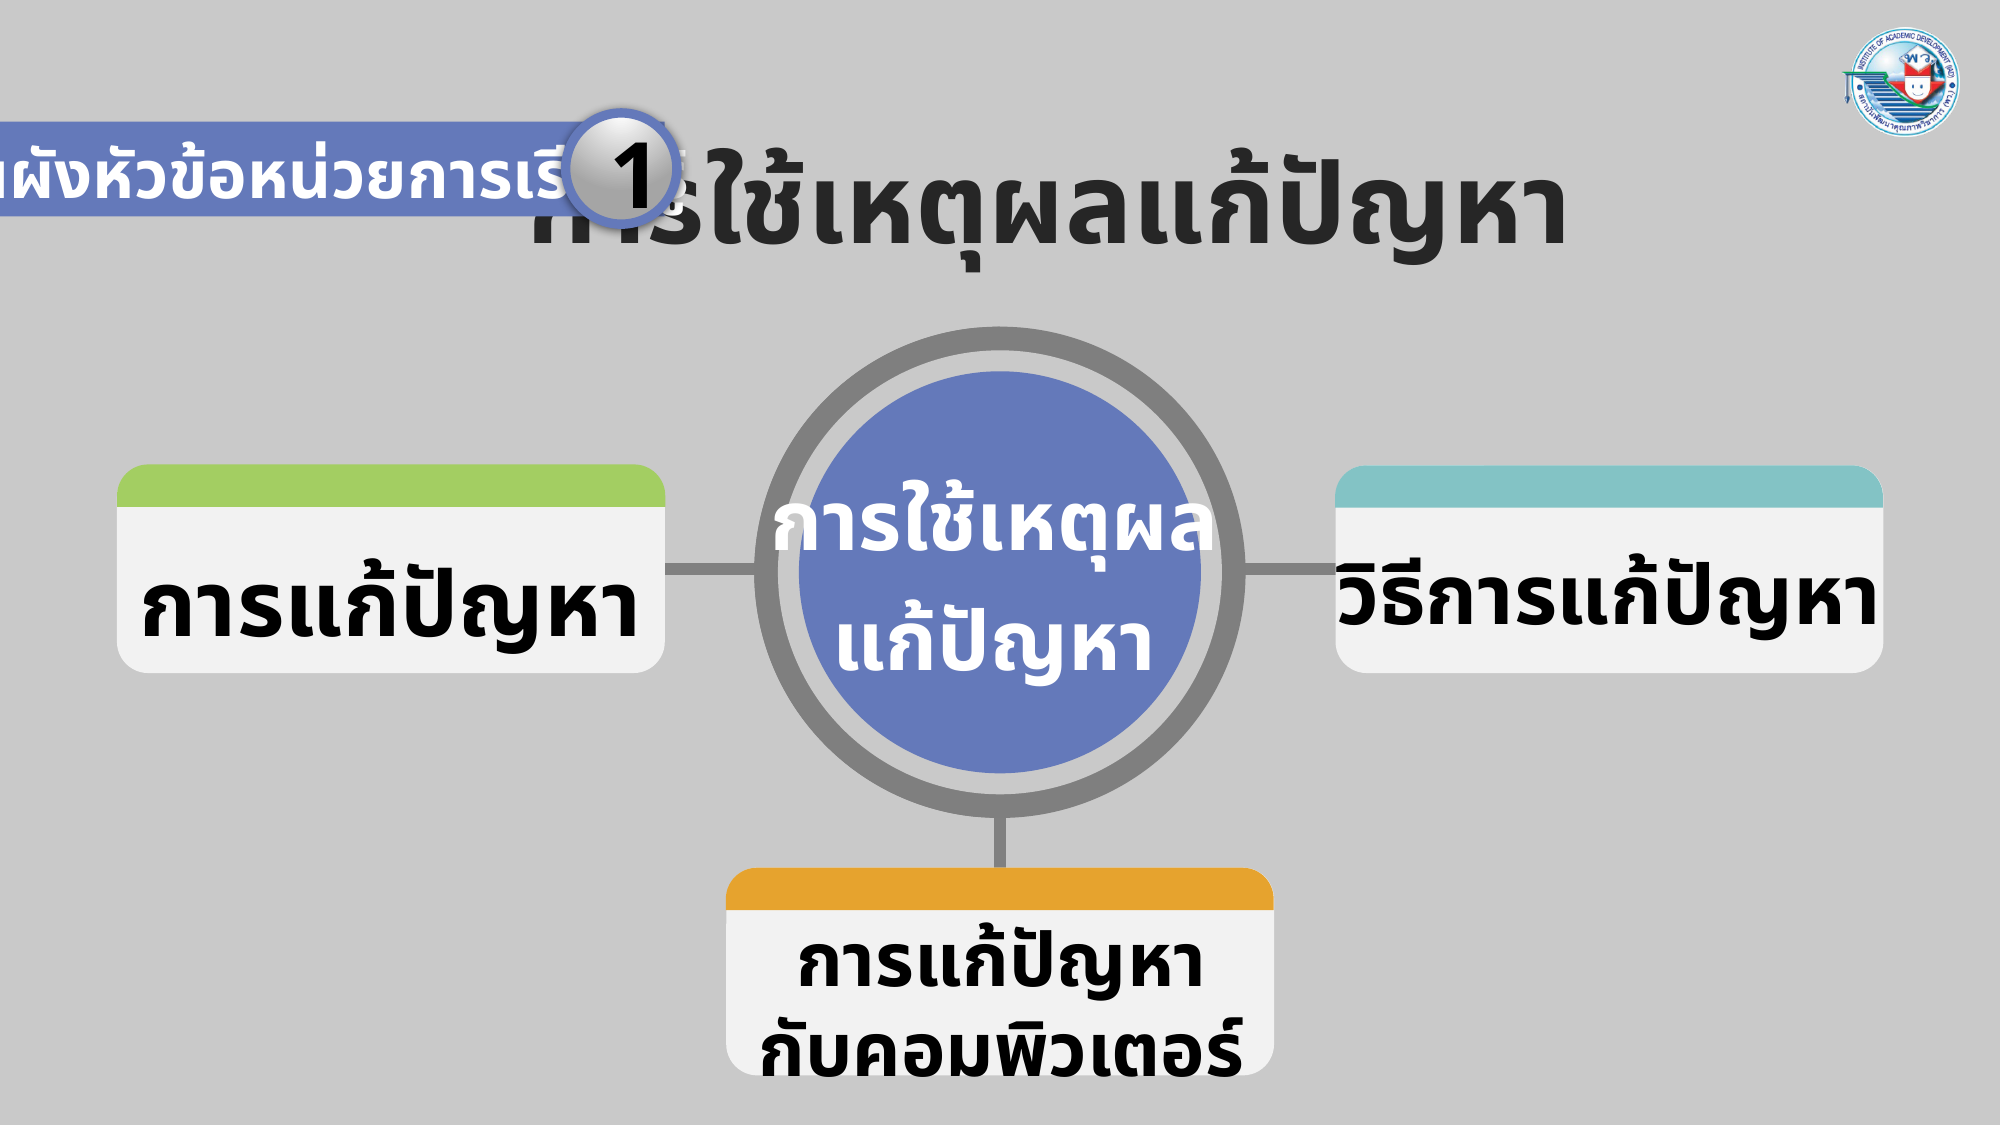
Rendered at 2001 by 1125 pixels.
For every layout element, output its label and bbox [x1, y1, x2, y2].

text_box [0, 27, 1960, 1101]
